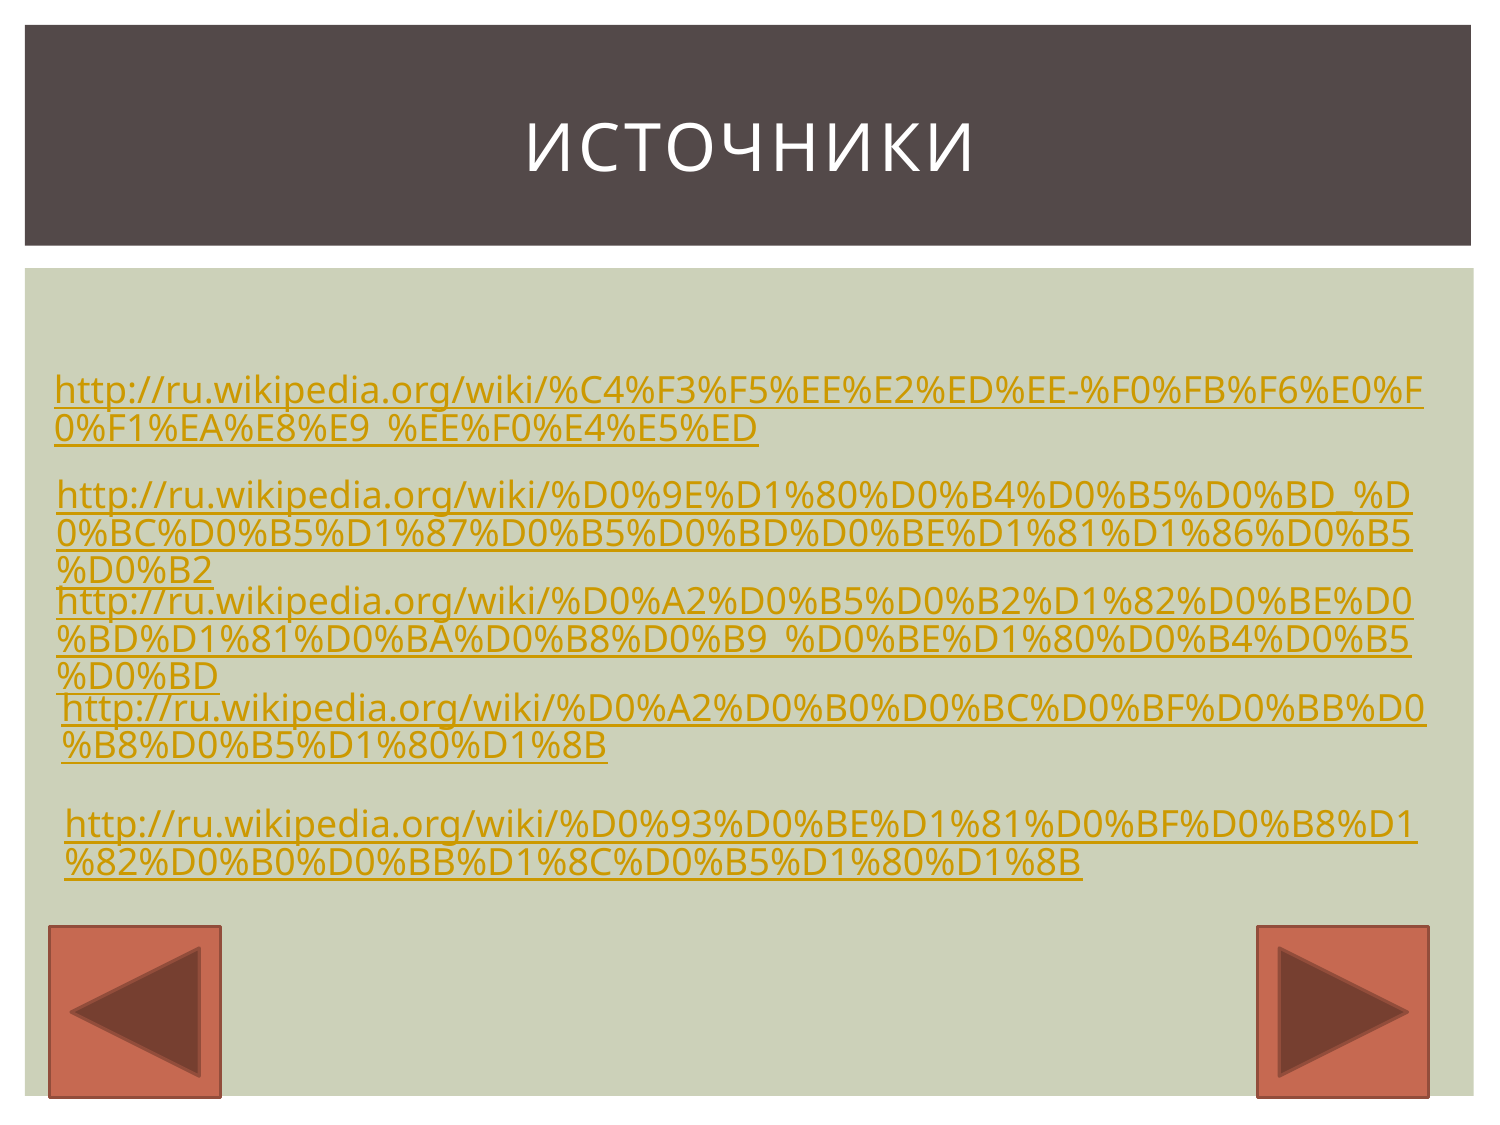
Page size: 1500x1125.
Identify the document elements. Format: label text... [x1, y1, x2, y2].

text_box http://ru.wikipedia.org/wiki/%C4%F3%F5%EE%E2%ED%EE-%F0%FB%F6%E0%F0%F1%EA%E8%E9_%EE%F0%E4%E5%ED [39, 358, 1444, 425]
text_box http://ru.wikipedia.org/wiki/%D0%93%D0%BE%D1%81%D0%BF%D0%B8%D1%82%D0%B0%D0%BB%D1%8C%D0%B5%D1%80%D1%8B [49, 793, 1444, 859]
text_box http://ru.wikipedia.org/wiki/%D0%9E%D1%80%D0%B4%D0%B5%D0%BD_%D0%BC%D0%B5%D1%87%D0%B5%D0%BD%D0%BE%D1%81%D1%86%D0%B5%D0%B2 [41, 463, 1447, 530]
text_box [48, 925, 222, 1099]
text_box http://ru.wikipedia.org/wiki/%D0%A2%D0%B0%D0%BC%D0%BF%D0%BB%D0%B8%D0%B5%D1%80%D1%8B [46, 676, 1447, 742]
title Источники [62, 58, 1438, 232]
text_box [1256, 925, 1430, 1099]
text_box http://ru.wikipedia.org/wiki/%D0%A2%D0%B5%D0%B2%D1%82%D0%BE%D0%BD%D1%81%D0%BA%D0%B8%D0%B9_%D0%BE%D1%80%D0%B4%D0%B5%D0%BD [41, 570, 1444, 636]
